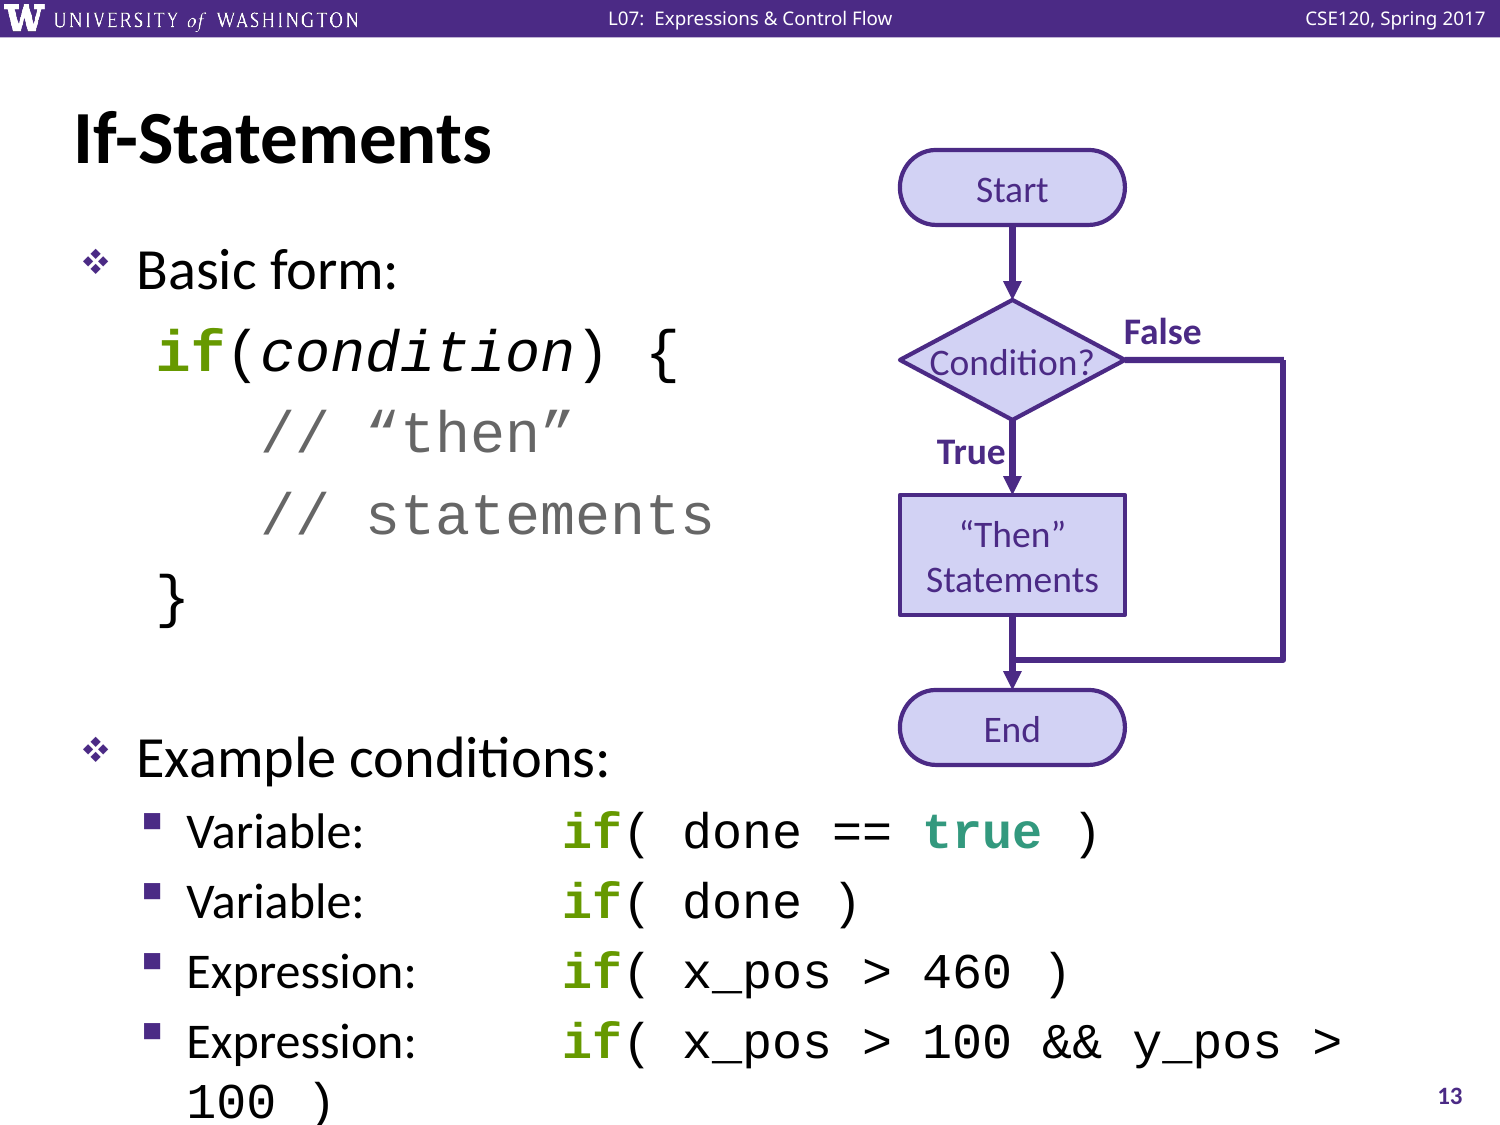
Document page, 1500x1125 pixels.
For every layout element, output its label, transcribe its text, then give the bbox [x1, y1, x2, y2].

picture [4, 4, 358, 32]
slide_number 13 [1400, 1065, 1500, 1125]
title If-Statements [58, 71, 1438, 197]
list Basic form: if(condition) { // “then” // statements } Example conditions: Variable: if( done == true ) Variable: if( done ) Expression: if( x_pos > 460 ) Expression: if( x_pos > 100 && y_pos > 100 ) [64, 223, 1438, 1040]
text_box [899, 149, 1285, 766]
